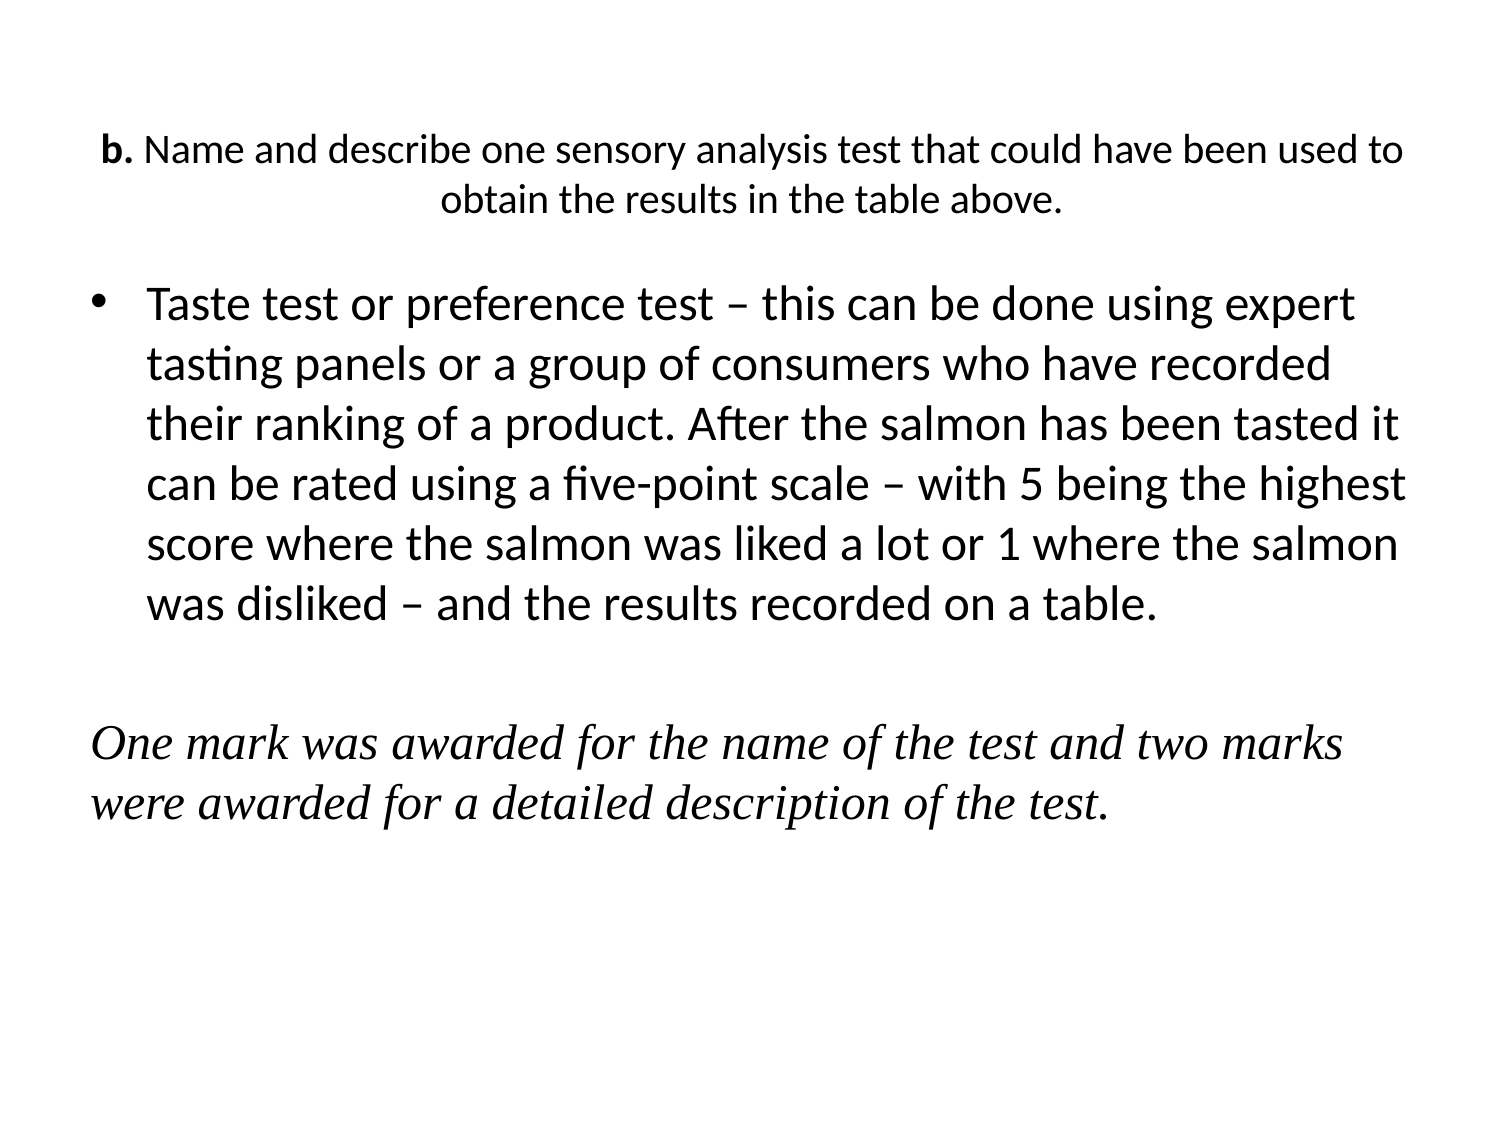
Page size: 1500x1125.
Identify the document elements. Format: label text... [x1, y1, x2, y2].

list Taste test or preference test – this can be done using expert tasting panels or a group of consumers who have recorded their ranking of a product. After the salmon has been tasted it can be rated using a five-point scale – with 5 being the highest score where the salmon was liked a lot or 1 where the salmon was disliked – and the results recorded on a table. One mark was awarded for the name of the test and two marks were awarded for a detailed description of the test. [75, 262, 1425, 1005]
title b. Name and describe one sensory analysis test that could have been used to obtain the results in the table above. [76, 113, 1427, 302]
